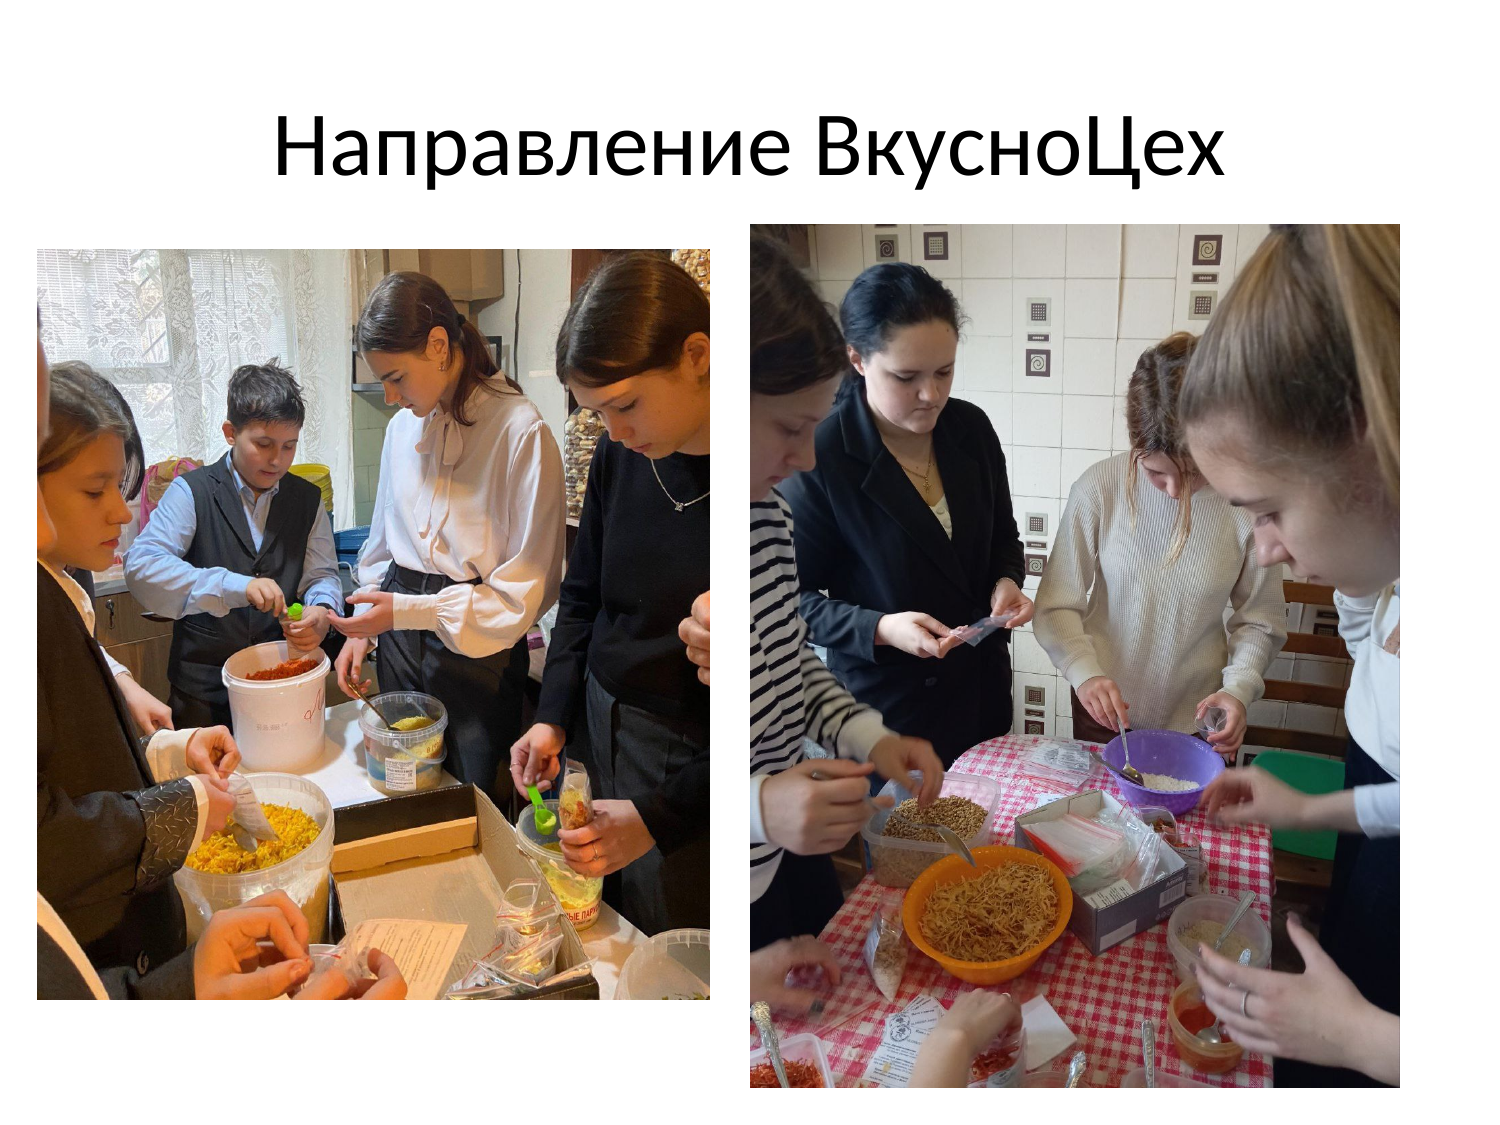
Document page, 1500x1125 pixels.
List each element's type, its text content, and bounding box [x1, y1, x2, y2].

title Направление ВкусноЦех [75, 45, 1425, 233]
picture [749, 224, 1400, 1088]
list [37, 249, 711, 1001]
